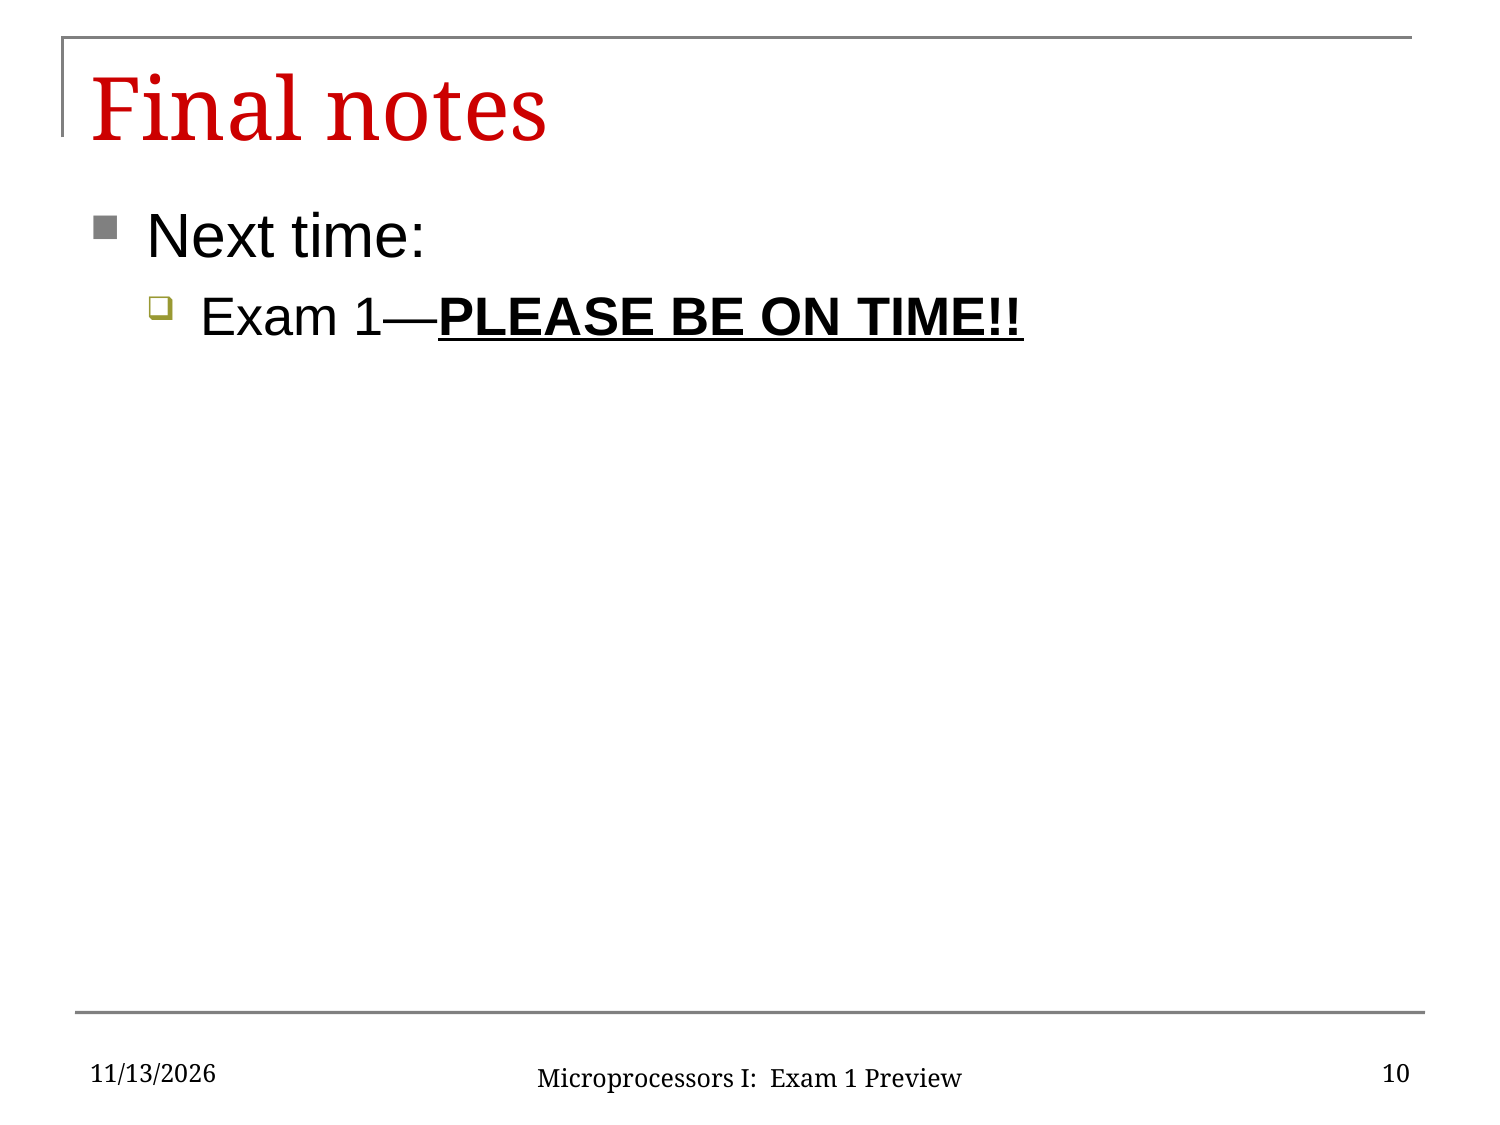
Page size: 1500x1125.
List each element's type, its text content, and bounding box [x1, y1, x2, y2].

list Next time: Exam 1—PLEASE BE ON TIME!! [75, 187, 1425, 1006]
footer Microprocessors I: Exam 1 Preview [512, 1024, 988, 1101]
title Final notes [75, 45, 1425, 163]
slide_number 10 [1074, 1023, 1426, 1100]
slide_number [74, 1023, 426, 1100]
